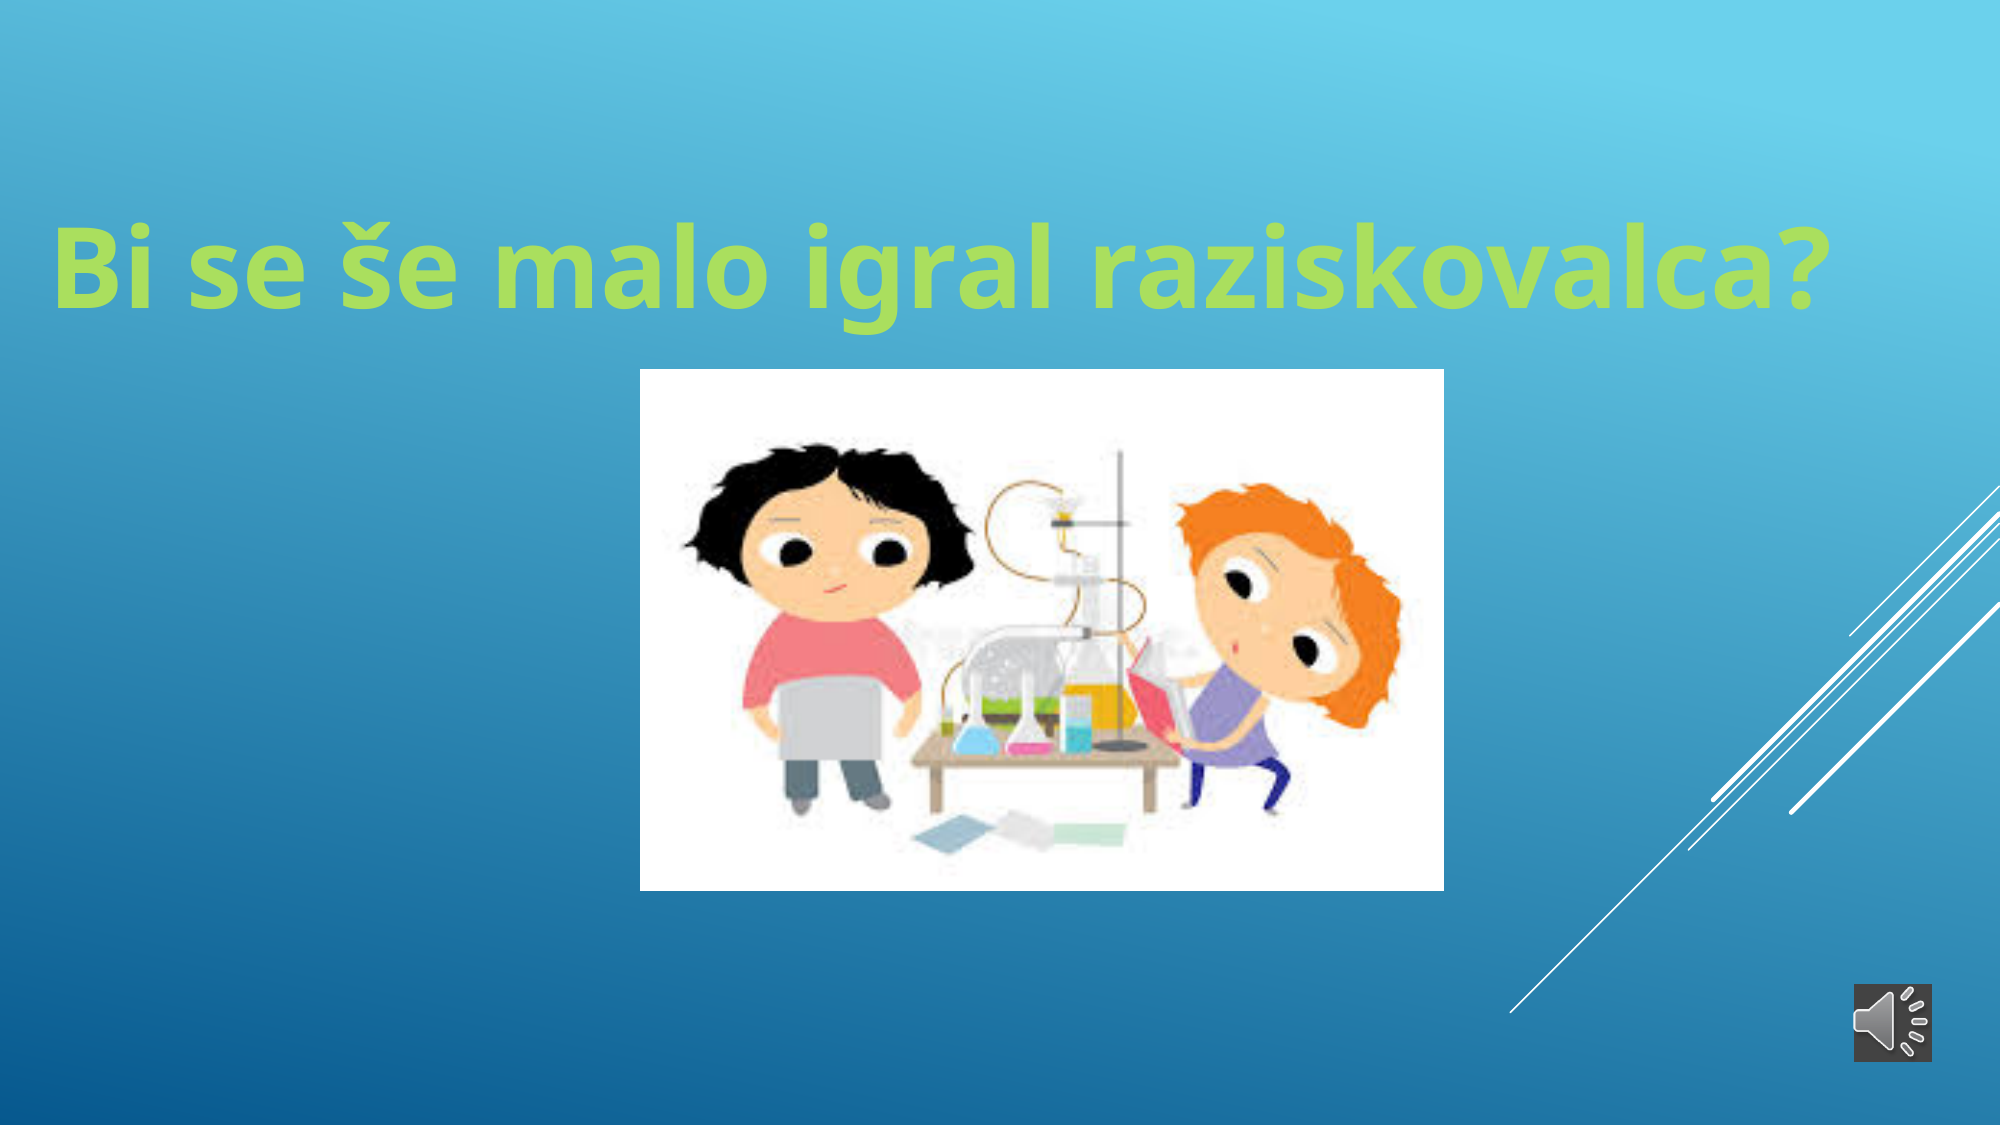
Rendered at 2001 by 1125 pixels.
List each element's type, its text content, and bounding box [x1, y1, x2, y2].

text_box Bi se še malo igral raziskovalca? [33, 188, 1878, 339]
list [640, 369, 1444, 891]
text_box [1852, 983, 1933, 1064]
